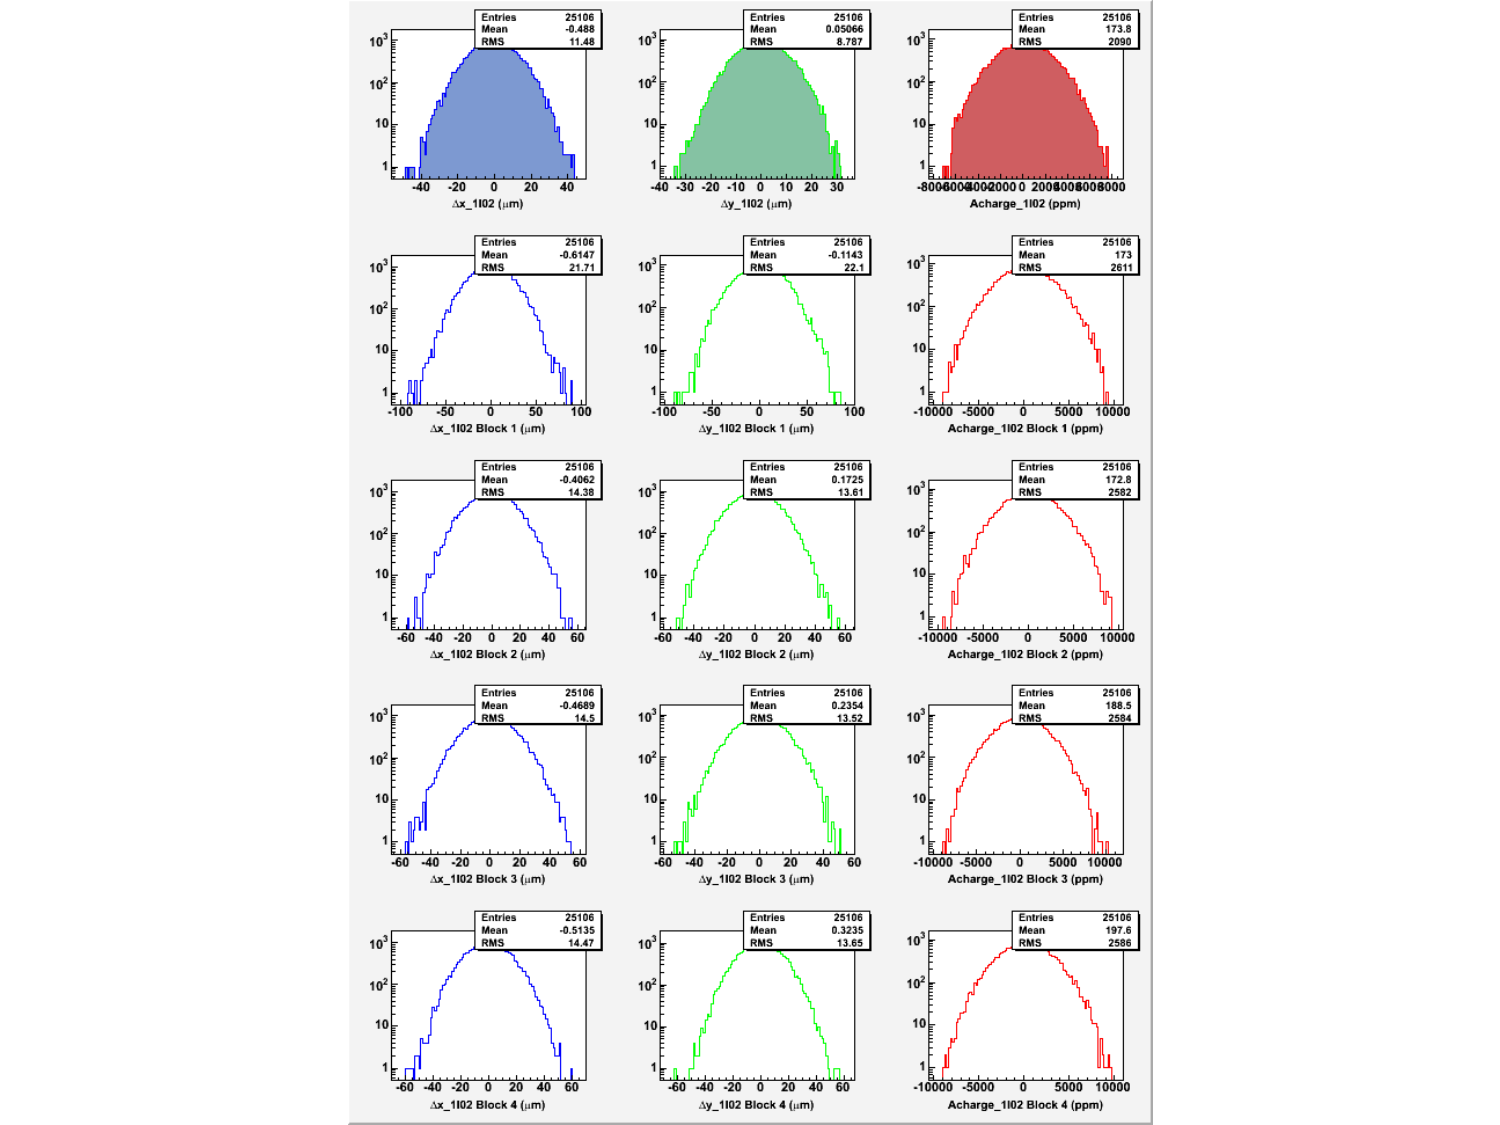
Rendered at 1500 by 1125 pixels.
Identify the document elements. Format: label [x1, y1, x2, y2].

picture [347, 0, 1153, 1125]
